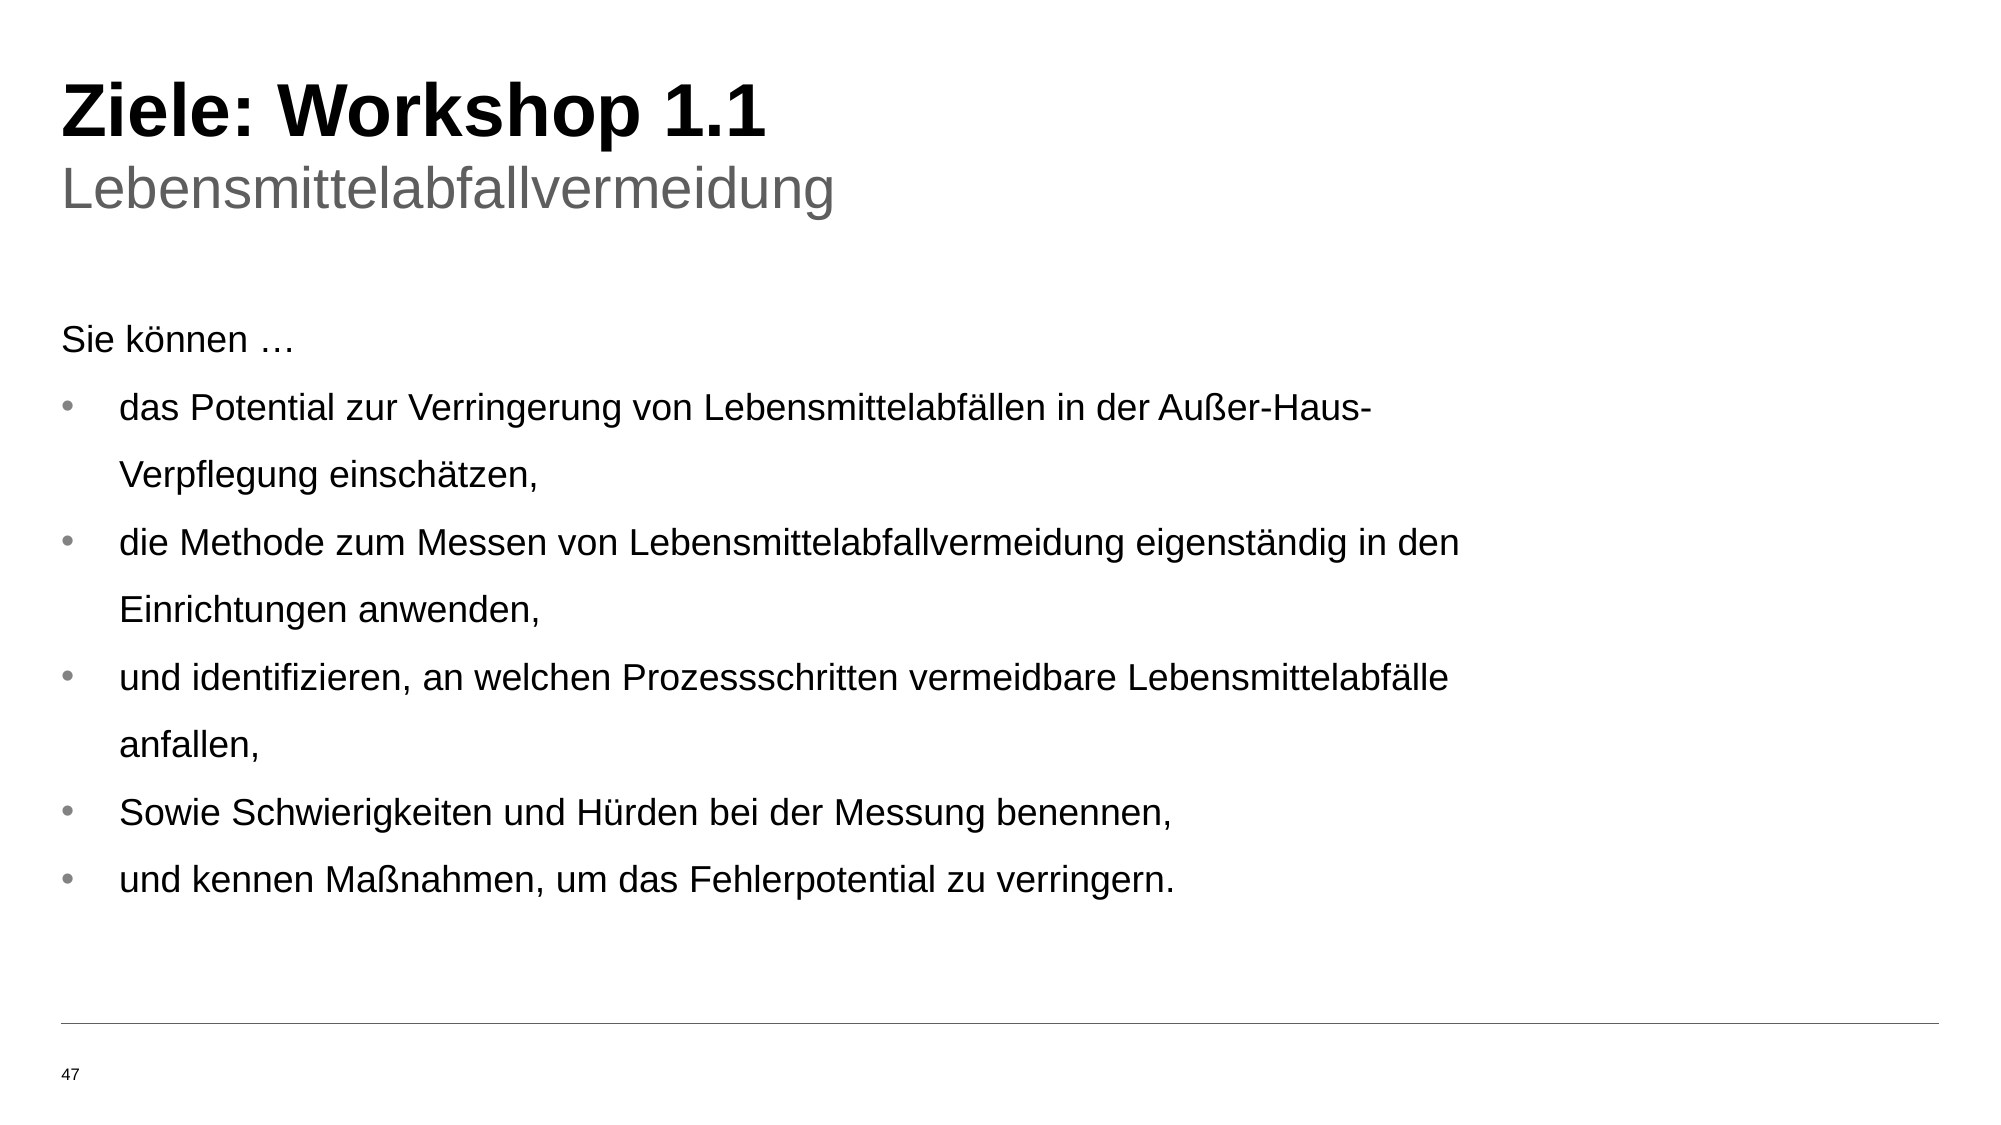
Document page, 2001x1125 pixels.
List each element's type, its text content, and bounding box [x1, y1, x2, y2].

title Ziele: Workshop 1.1 [60, 61, 1509, 155]
list Sie können … das Potential zur Verringerung von Lebensmittelabfällen in der Außer-Haus-Verpflegung einschätzen, die Methode zum Messen von Lebensmittelabfallvermeidung eigenständig in den Einrichtungen anwenden, und identifizieren, an welchen Prozessschritten vermeidbare Lebensmittelabfälle anfallen, Sowie Schwierigkeiten und Hürden bei der Messung benennen, und kennen Maßnahmen, um das Fehlerpotential zu verringern. [60, 292, 1509, 953]
list Lebensmittelabfallvermeidung [60, 143, 1508, 226]
